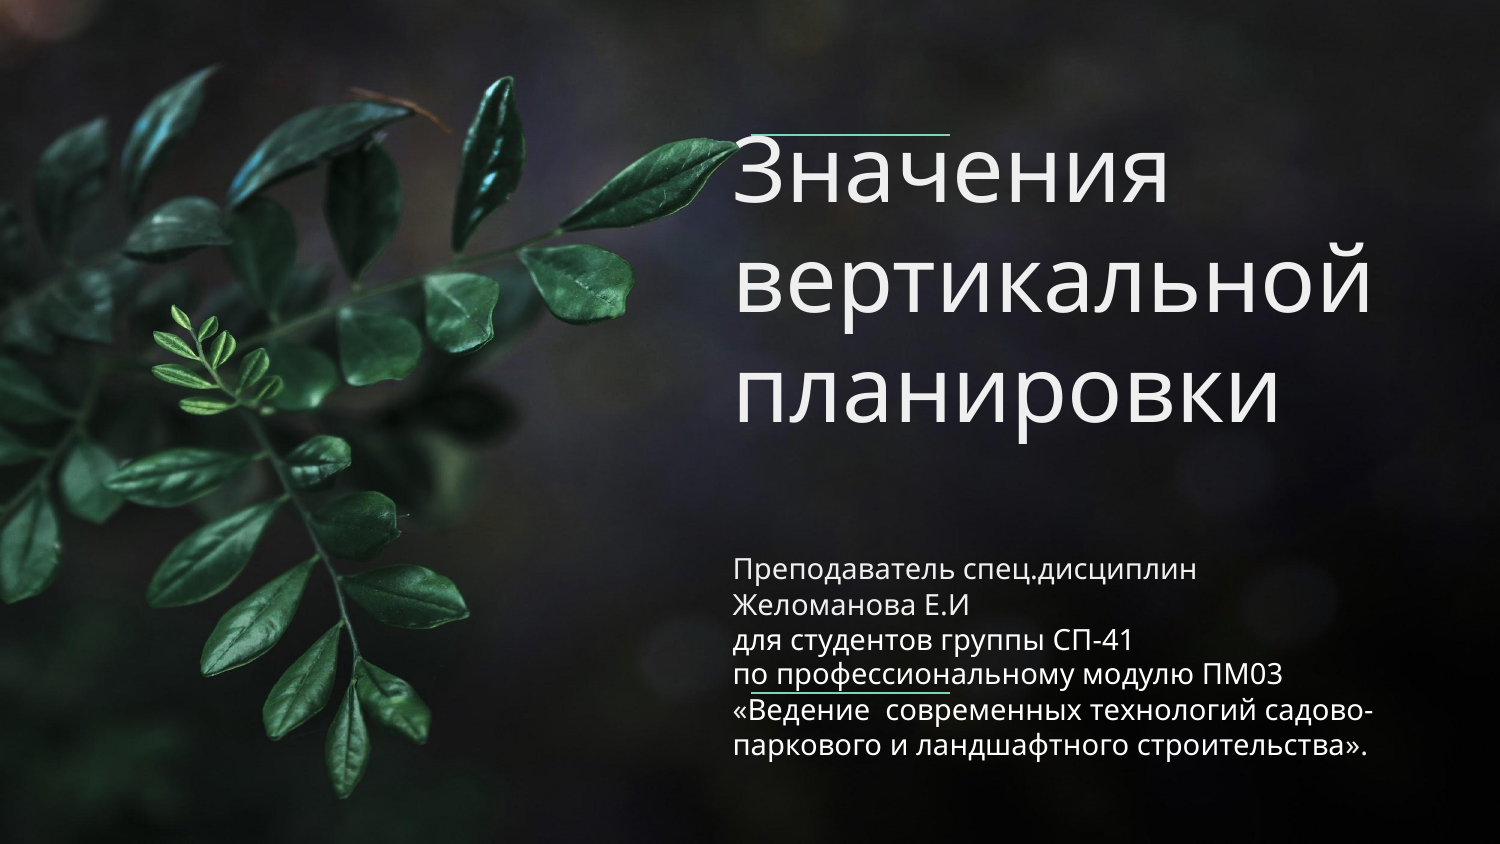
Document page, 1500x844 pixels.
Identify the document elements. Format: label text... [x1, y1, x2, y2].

picture [0, 0, 1500, 844]
title Значения вертикальной планировки Преподаватель спец.дисциплин Желоманова Е.И для студентов группы СП-41 по профессиональному модулю ПМ03 «Ведение современных технологий садово-паркового и ландшафтного строительства». [717, 77, 1475, 834]
